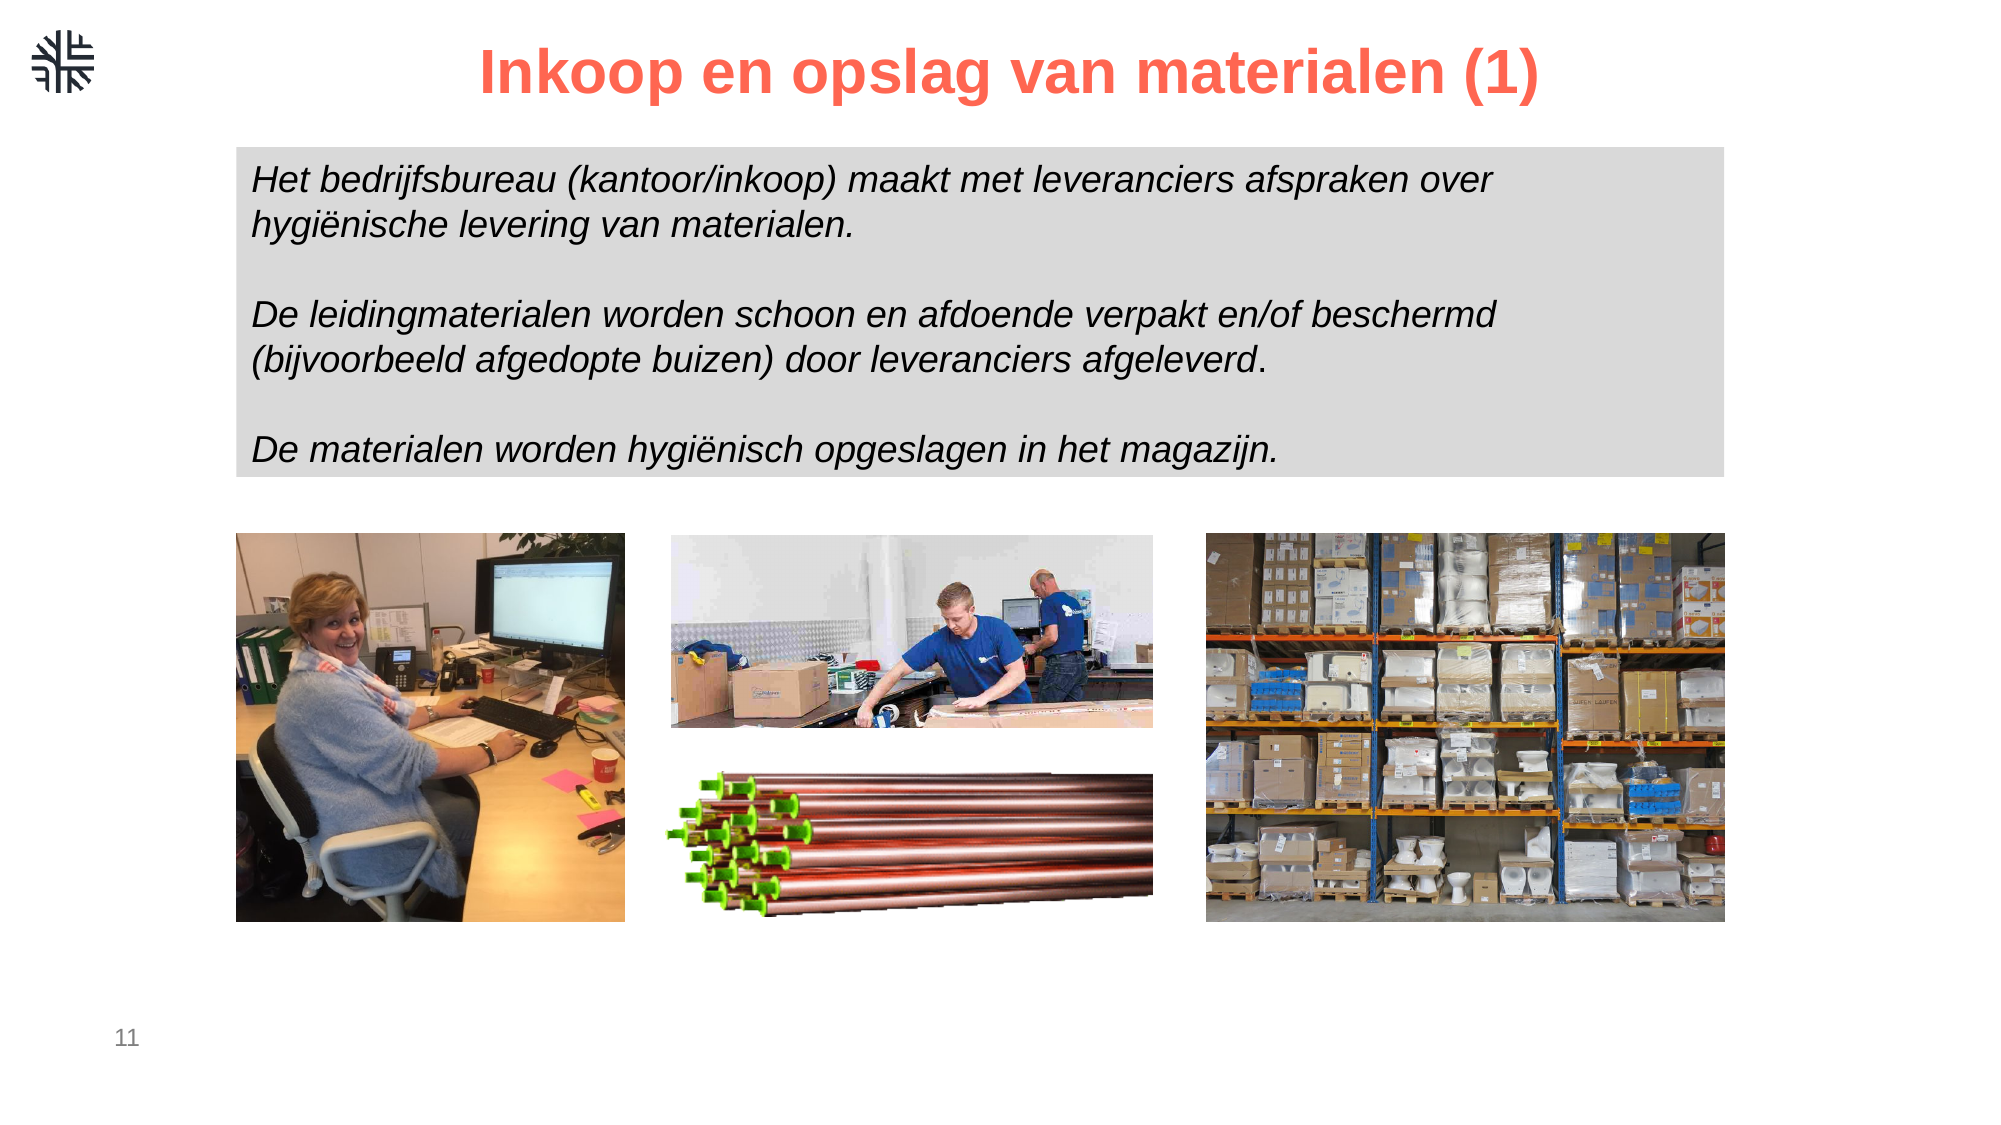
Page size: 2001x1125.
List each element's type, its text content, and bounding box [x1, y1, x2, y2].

slide_number 11 [114, 1007, 222, 1067]
picture [1206, 533, 1725, 923]
text_box Het bedrijfsbureau (kantoor/inkoop) maakt met leveranciers afspraken over hygiënische levering van materialen. De leidingmaterialen worden schoon en afdoende verpakt en/of beschermd (bijvoorbeeld afgedopte buizen) door leveranciers afgeleverd. De materialen worden hygiënisch opgeslagen in het magazijn. [236, 147, 1725, 477]
title Inkoop en opslag van materialen (1) [127, 33, 1895, 114]
picture [236, 533, 625, 923]
picture [665, 771, 1153, 917]
picture [671, 535, 1153, 728]
